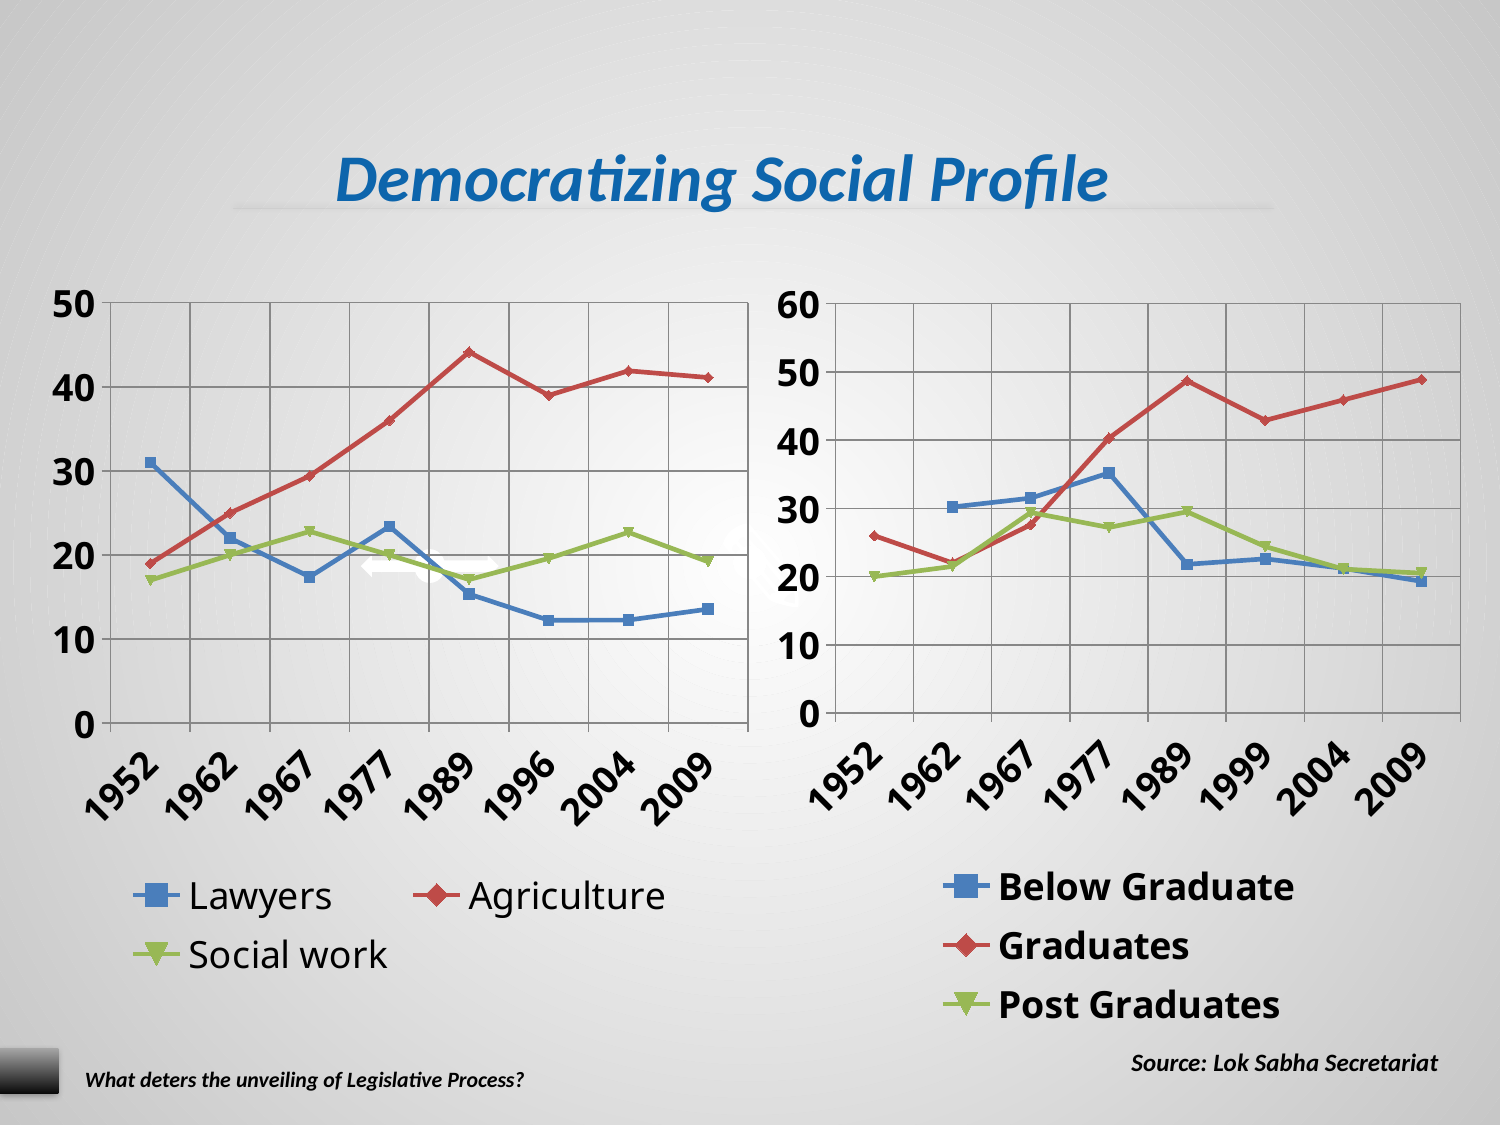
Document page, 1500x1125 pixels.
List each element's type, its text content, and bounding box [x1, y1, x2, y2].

text_box Source: Lok Sabha Secretariat [863, 1046, 1454, 1078]
text_box What deters the unveiling of Legislative Process? [70, 1058, 821, 1100]
text_box Democratizing Social Profile [759, 127, 1274, 223]
chart [37, 262, 1476, 1038]
text_box Democratizing Social Profile [172, 127, 749, 223]
